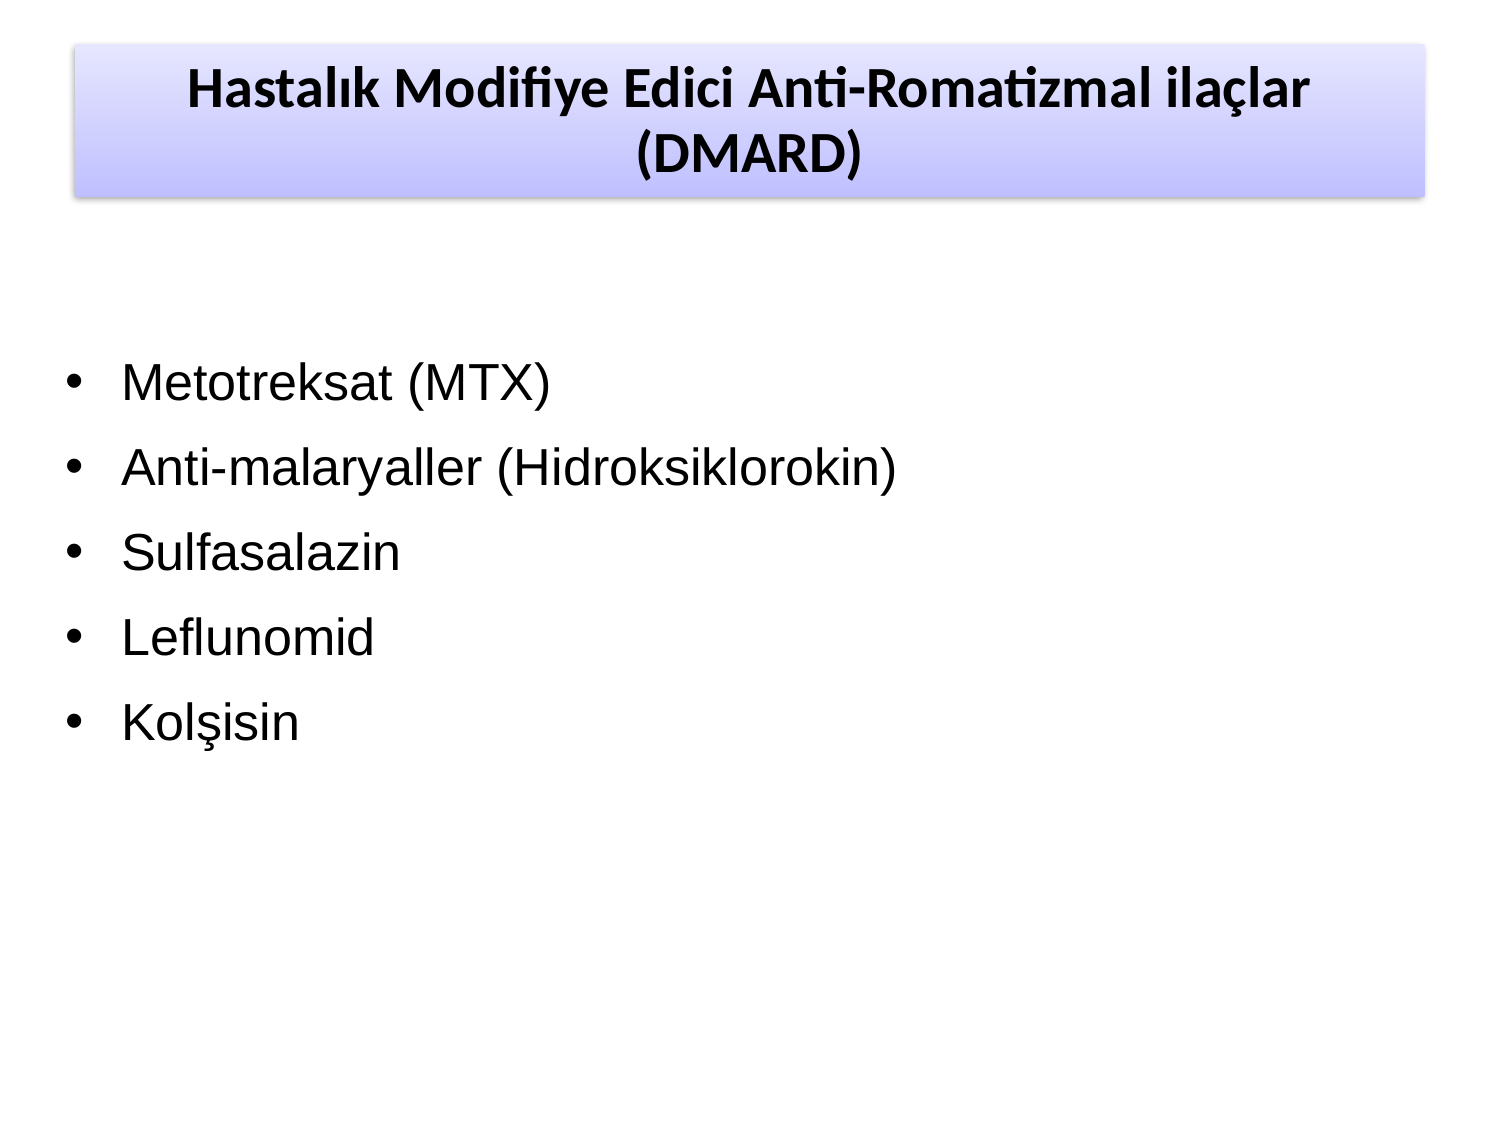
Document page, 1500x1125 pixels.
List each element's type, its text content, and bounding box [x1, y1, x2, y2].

list Metotreksat (MTX) Anti-malaryaller (Hidroksiklorokin) Sulfasalazin Leflunomid Kolşisin [64, 349, 1048, 804]
title Hastalık Modifiye Edici Anti-Romatizmal ilaçlar (DMARD) [74, 44, 1425, 197]
